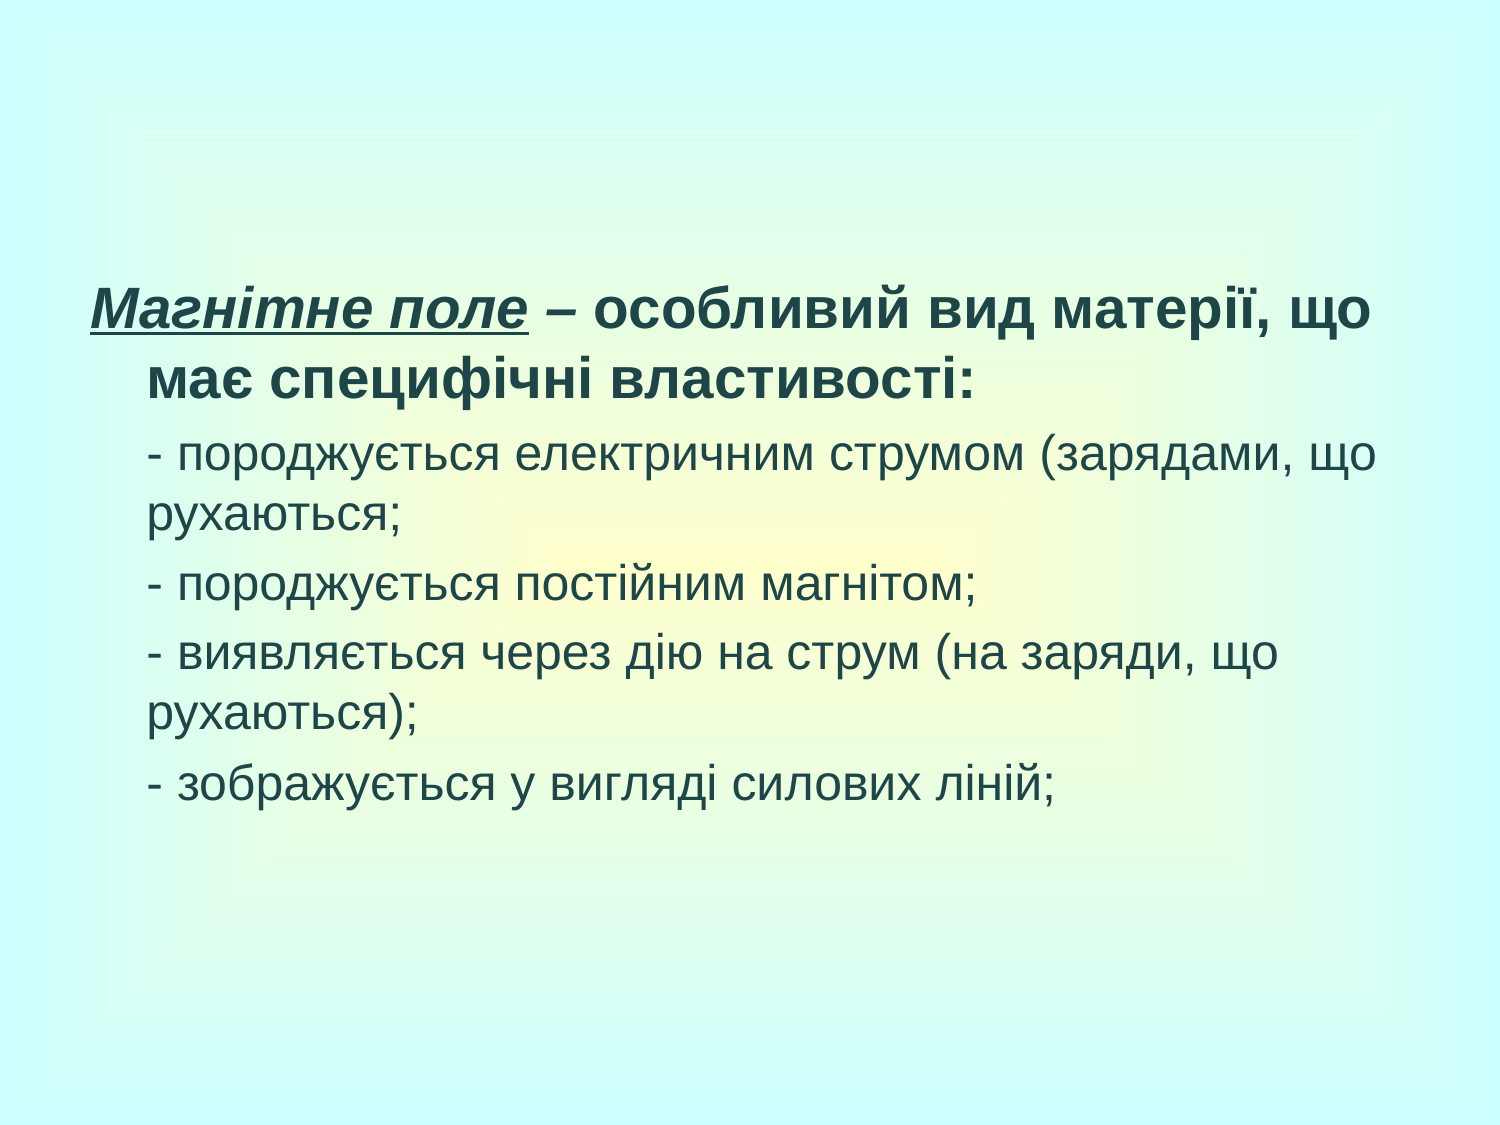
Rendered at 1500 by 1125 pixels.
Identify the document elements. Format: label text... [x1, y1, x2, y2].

list Магнітне поле – особливий вид матерії, що має специфічні властивості: - породжується електричним струмом (зарядами, що рухаються; - породжується постійним магнітом; - виявляється через дію на струм (на заряди, що рухаються); - зображується у вигляді силових ліній; [74, 262, 1426, 1006]
